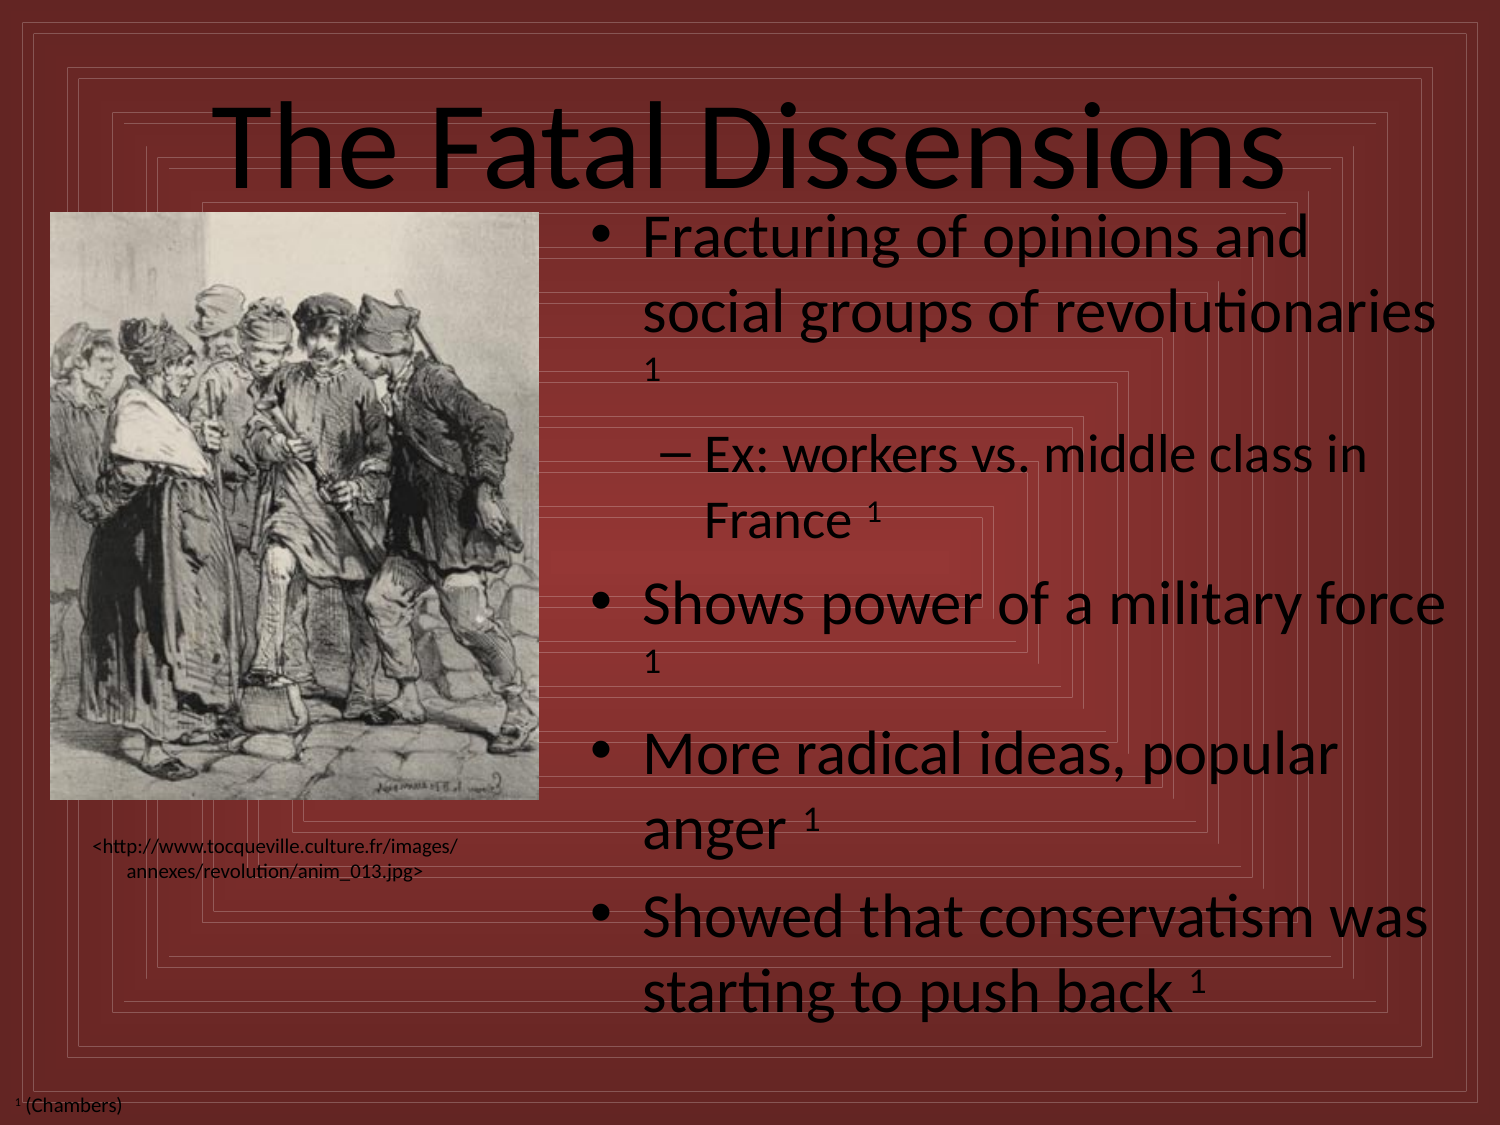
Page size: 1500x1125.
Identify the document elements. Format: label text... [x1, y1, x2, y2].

text_box <http://www.tocqueville.culture.fr/images/annexes/revolution/anim_013.jpg> [37, 824, 513, 890]
title The Fatal Dissensions [75, 45, 1425, 233]
list Fracturing of opinions and social groups of revolutionaries 1 Ex: workers vs. middle class in France 1 Shows power of a military force 1 More radical ideas, popular anger 1 Showed that conservatism was starting to push back 1 [575, 187, 1463, 1050]
picture [49, 212, 540, 801]
text_box 1 (Chambers) [0, 1084, 188, 1125]
